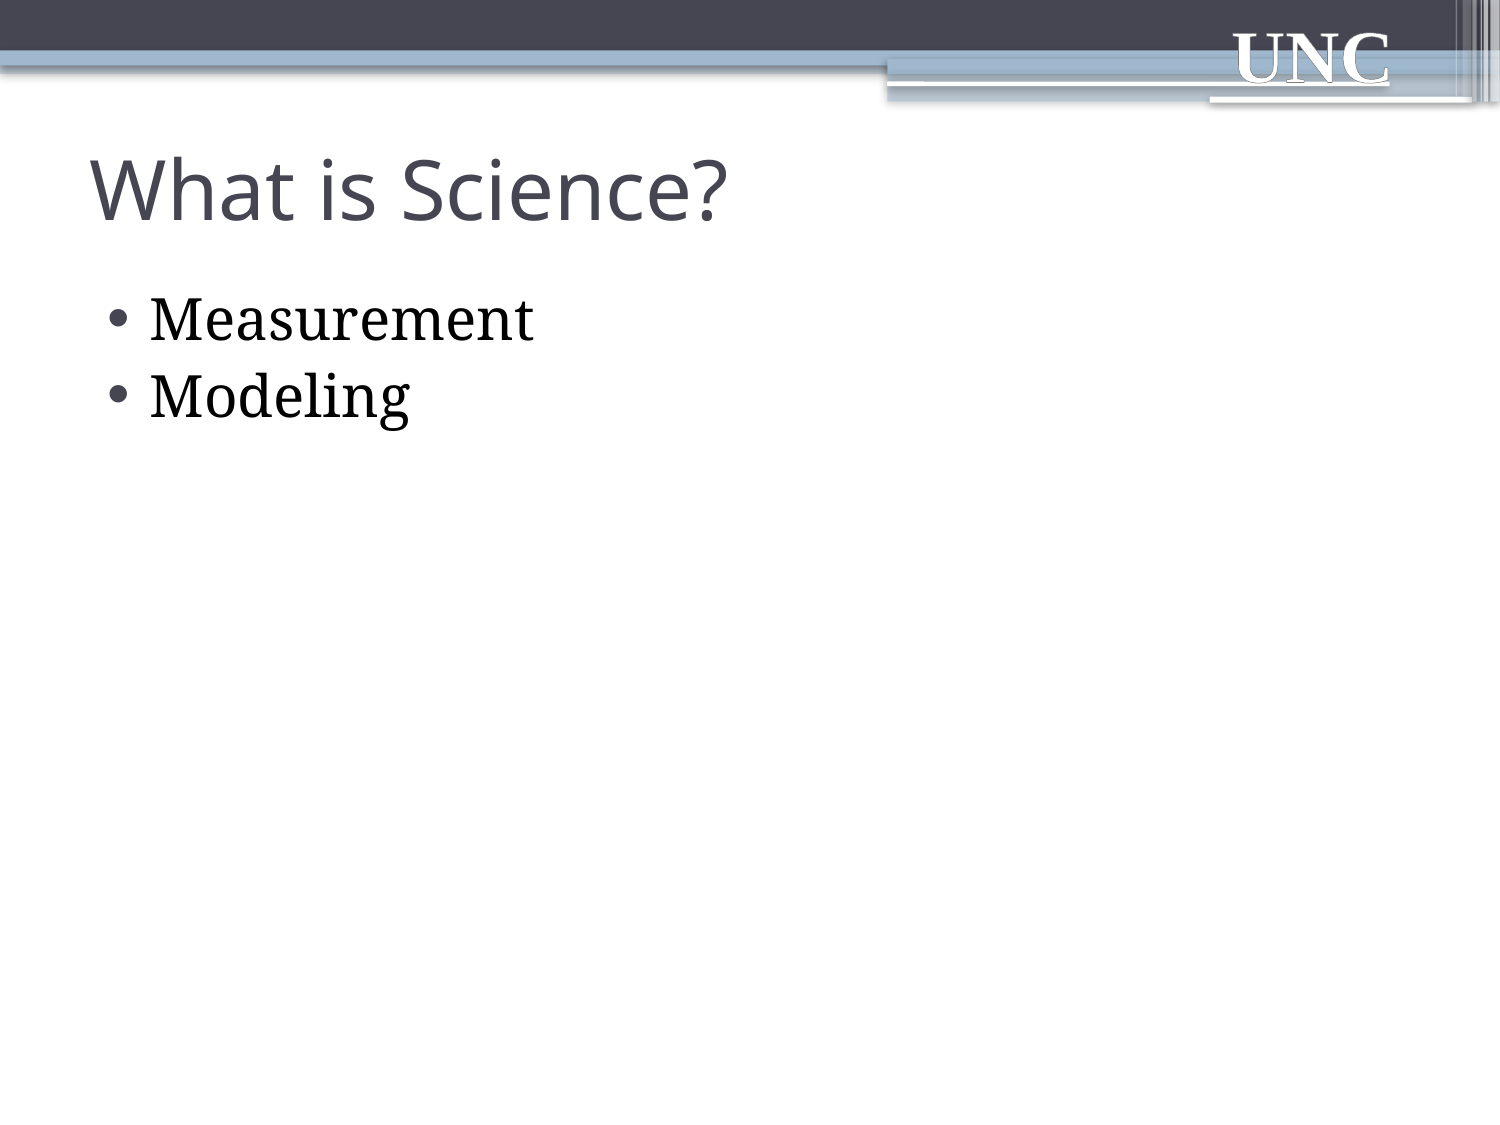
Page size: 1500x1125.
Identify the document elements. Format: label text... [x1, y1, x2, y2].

list Measurement Modeling [75, 275, 1425, 1066]
title What is Science? [75, 99, 1425, 275]
